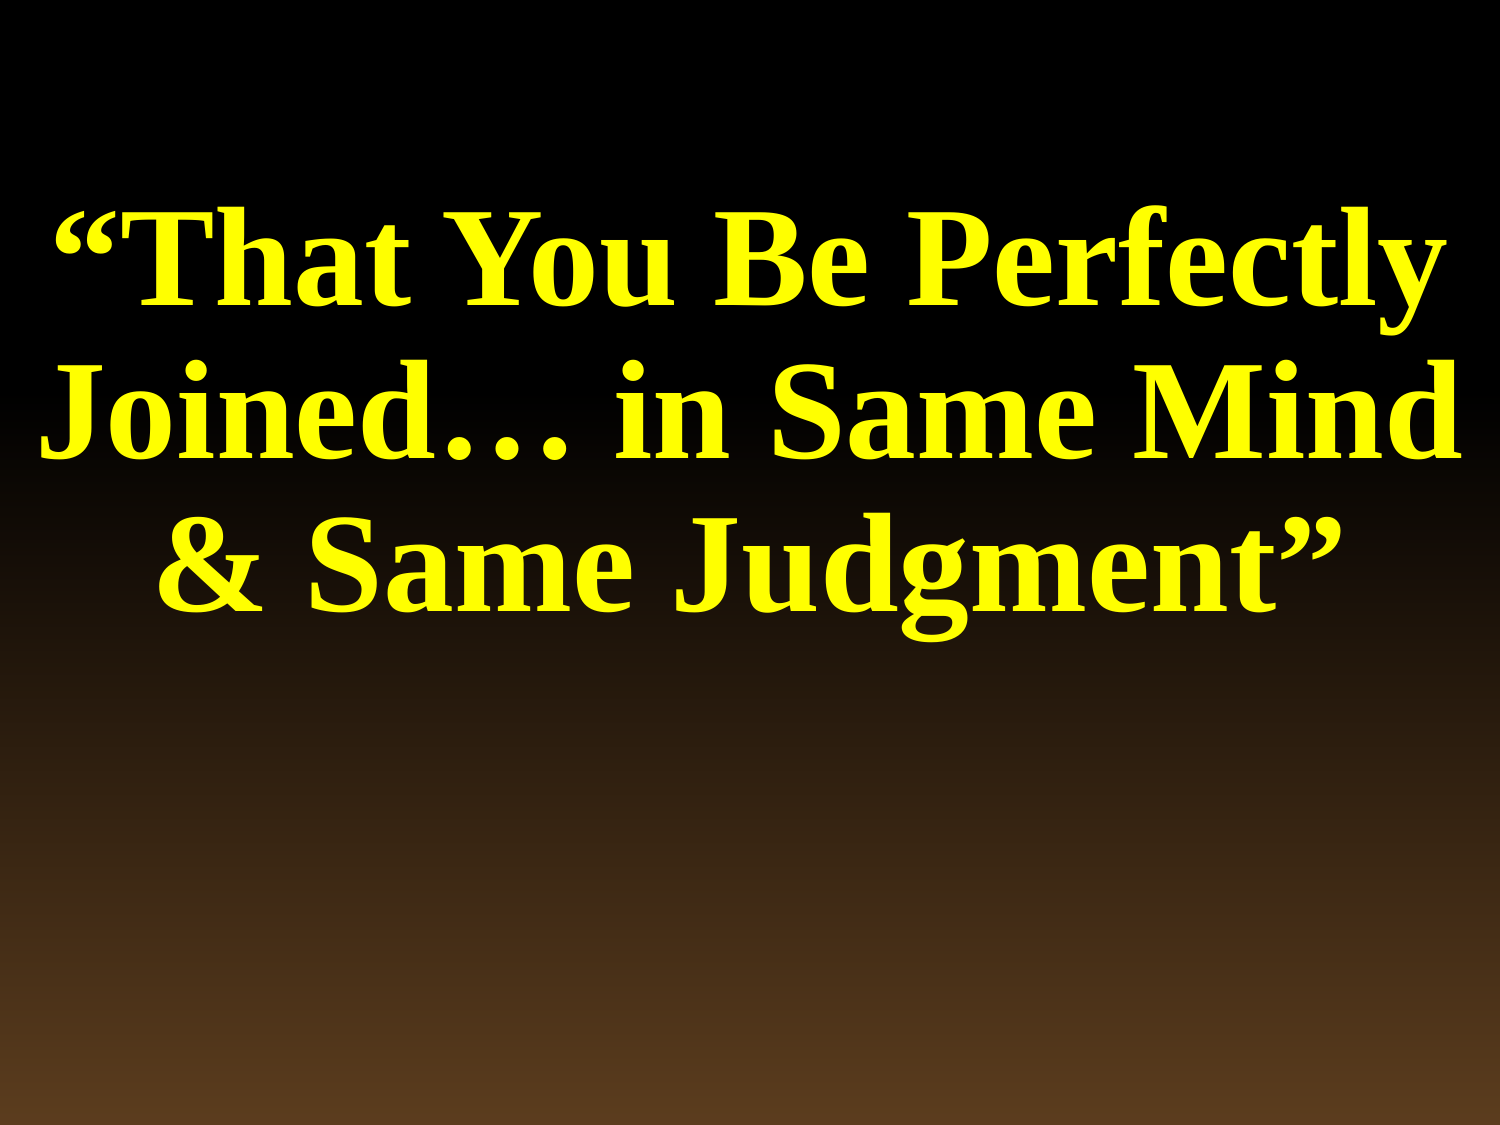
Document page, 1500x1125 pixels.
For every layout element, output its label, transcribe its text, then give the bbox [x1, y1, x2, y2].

title “That You Be Perfectly Joined… in Same Mind & Same Judgment” [0, 125, 1500, 700]
